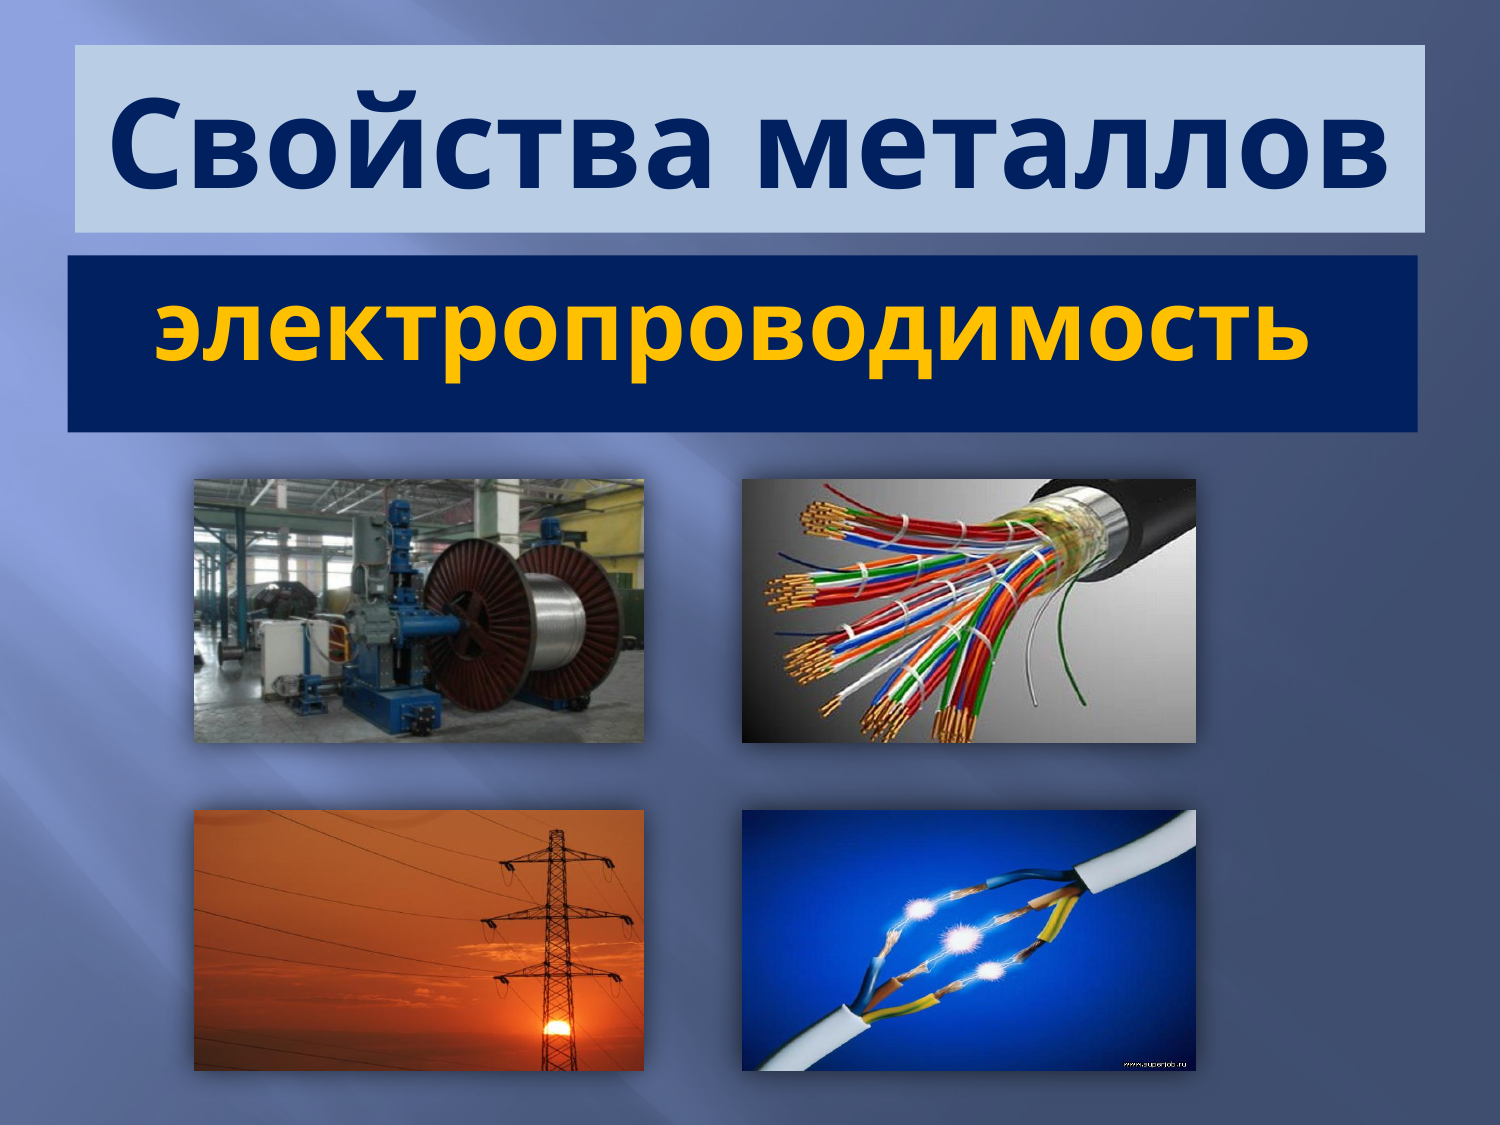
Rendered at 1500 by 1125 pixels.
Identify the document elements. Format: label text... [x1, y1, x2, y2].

title Свойства металлов [75, 45, 1425, 233]
picture [742, 810, 1196, 1071]
picture [194, 810, 644, 1071]
picture [194, 479, 644, 743]
list электропроводимость [67, 255, 1418, 433]
picture [742, 479, 1196, 743]
